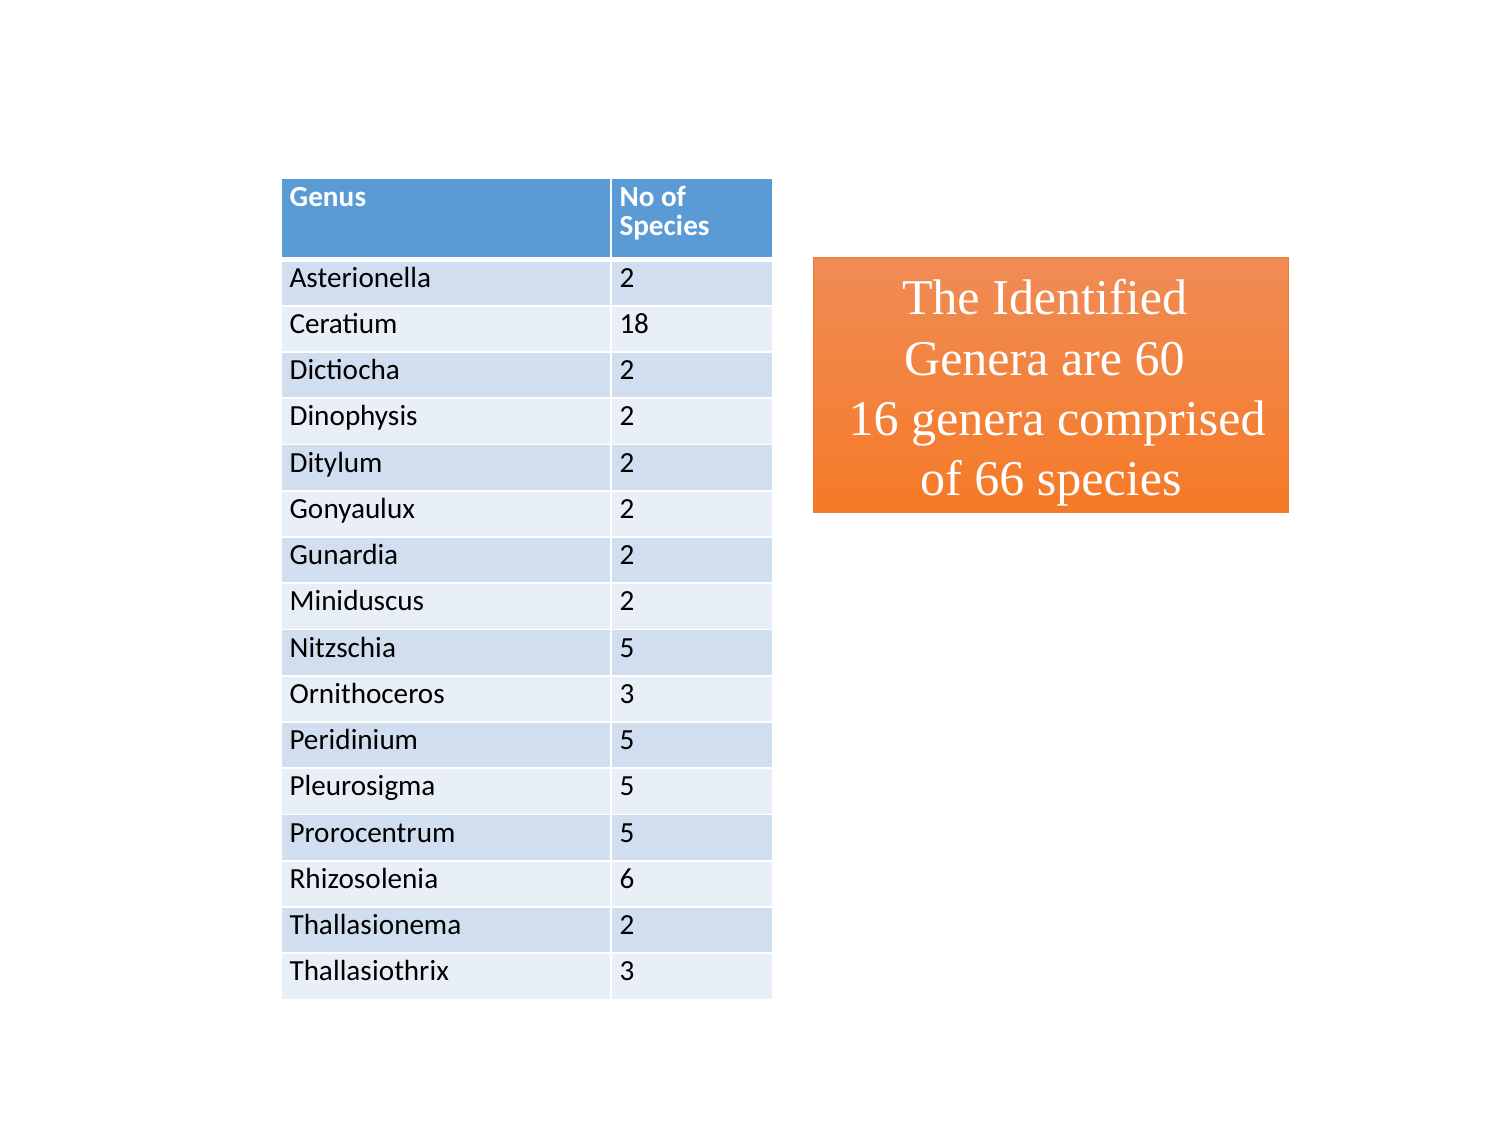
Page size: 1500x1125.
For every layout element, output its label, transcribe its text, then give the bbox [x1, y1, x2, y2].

table_cell 2 [612, 584, 772, 629]
table_cell 2 [612, 353, 772, 397]
table_cell Ceratium [282, 307, 610, 351]
table_cell Ornithoceros [282, 677, 610, 721]
table_header No of Species [612, 179, 772, 257]
table_cell Peridinium [282, 723, 610, 767]
table_cell 2 [612, 538, 772, 582]
table_cell Gunardia [282, 538, 610, 582]
table_cell 2 [612, 445, 772, 490]
table_cell Gonyaulux [282, 492, 610, 536]
table_cell Dinophysis [282, 399, 610, 444]
table_cell 5 [612, 769, 772, 814]
text_box The Identified Genera are 60 16 genera comprised of 66 species [813, 257, 1289, 513]
table_cell 2 [612, 908, 772, 952]
table_cell Ditylum [282, 445, 610, 490]
table_cell Prorocentrum [282, 815, 610, 860]
table_cell 6 [612, 862, 772, 906]
table_cell 2 [612, 262, 772, 305]
table_cell 2 [612, 492, 772, 536]
table_cell Miniduscus [282, 584, 610, 629]
table_cell 18 [612, 307, 772, 351]
table_header Genus [282, 179, 610, 257]
table_cell Nitzschia [282, 630, 610, 675]
table_cell Rhizosolenia [282, 862, 610, 906]
table_cell Thallasionema [282, 908, 610, 952]
table_cell Asterionella [282, 262, 610, 305]
table_cell 5 [612, 630, 772, 675]
table_cell 5 [612, 723, 772, 767]
table_cell 2 [612, 399, 772, 444]
table_cell Dictiocha [282, 353, 610, 397]
table_cell 3 [612, 954, 772, 999]
table_cell 3 [612, 677, 772, 721]
table_cell Pleurosigma [282, 769, 610, 814]
table_cell Thallasiothrix [282, 954, 610, 999]
table_cell 5 [612, 815, 772, 860]
